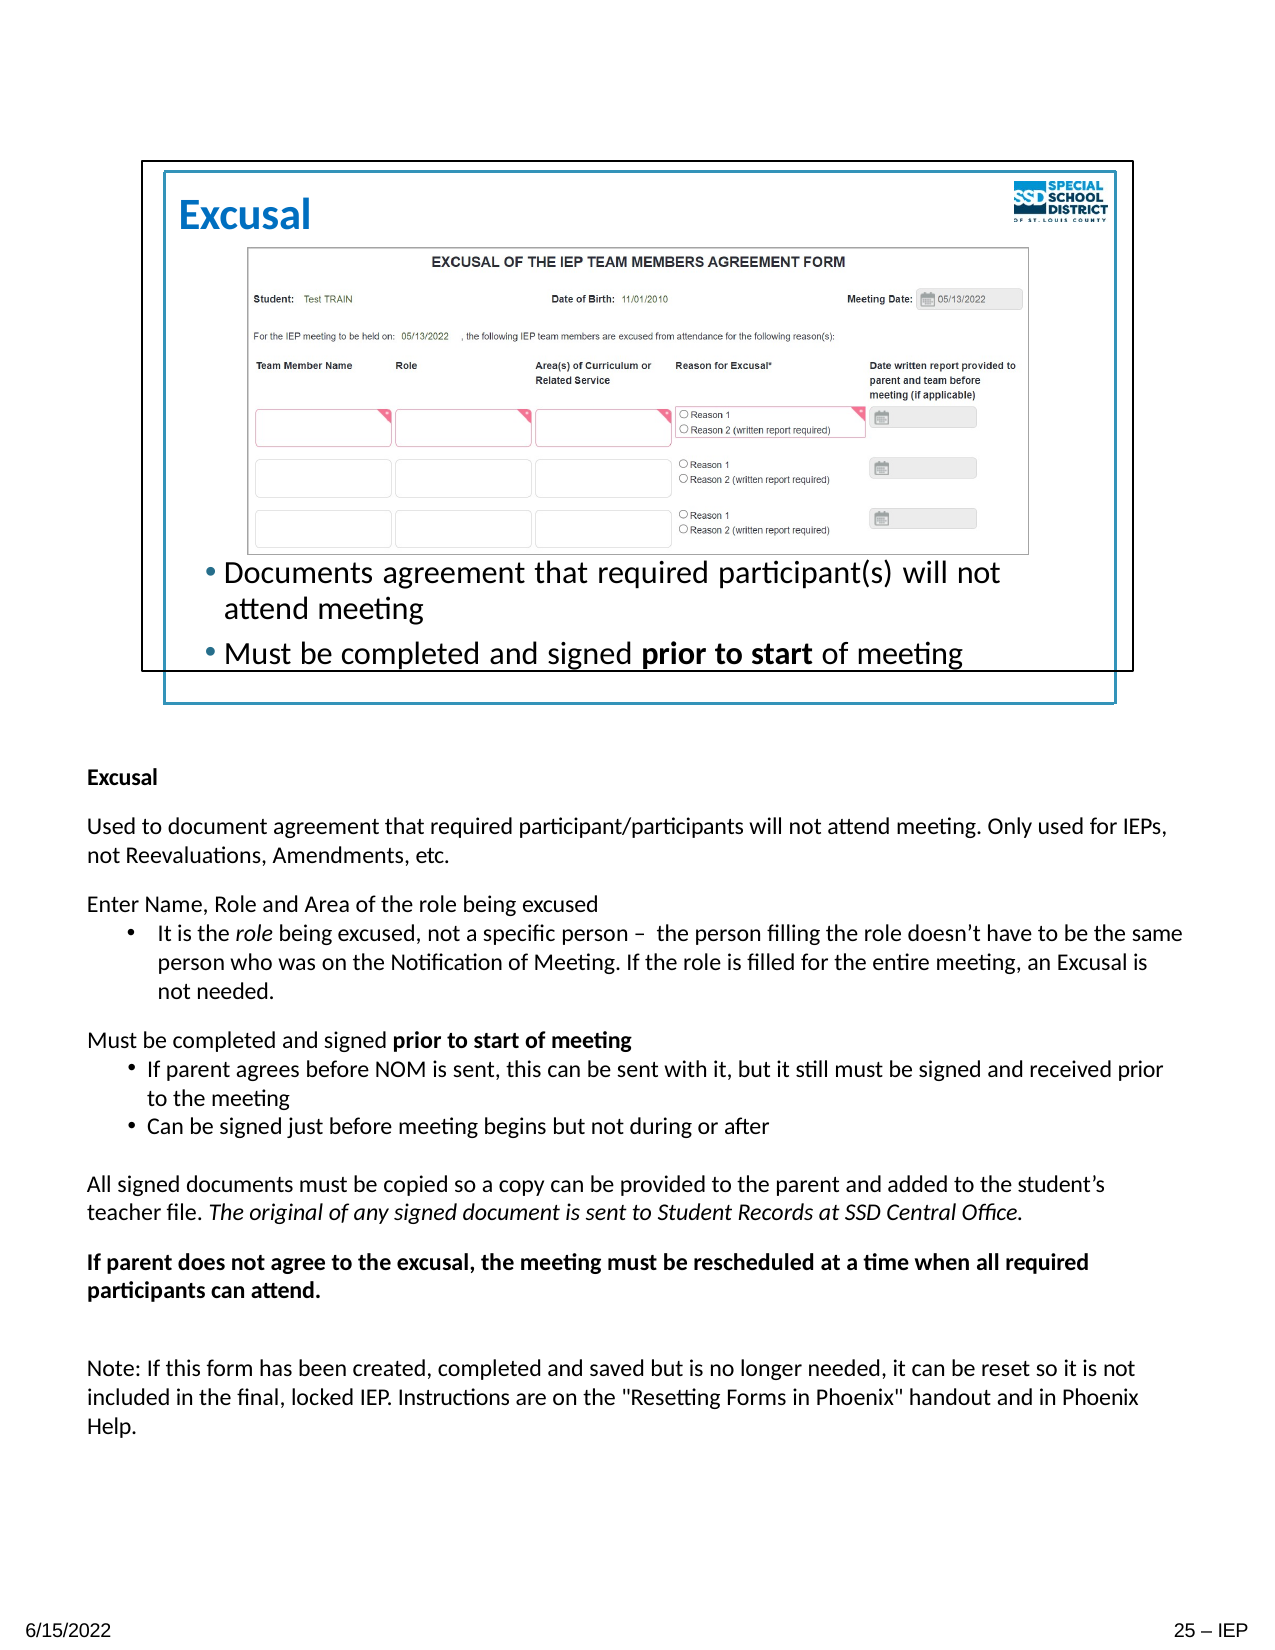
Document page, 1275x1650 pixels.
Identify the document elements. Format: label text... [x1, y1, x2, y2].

footer 6/15/2022 [23, 1617, 115, 1650]
picture [247, 247, 1029, 555]
text_box Excusal Documents agreement that required participant(s) will not attend meeting Must be completed and signed prior to start of meeting [141, 160, 1134, 672]
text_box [162, 169, 1117, 706]
slide_number 10 – IEP [1156, 1617, 1252, 1650]
text_box Excusal Used to document agreement that required participant/participants will not attend meeting. Only used for IEPs, not Reevaluations, Amendments, etc. Enter Name, Role and Area of the role being excused It is the role being excused, not a specific person – the person filling the role doesn’t have to be the same person who was on the Notification of Meeting. If the role is filled for the entire meeting, an Excusal is not needed. Must be completed and signed prior to start of meeting If parent agrees before NOM is sent, this can be sent with it, but it still must be signed and received prior to the meeting Can be signed just before meeting begins but not during or after All signed documents must be copied so a copy can be provided to the parent and added to the student’s teacher file. The original of any signed document is sent to Student Records at SSD Central Office. If parent does not agree to the excusal, the meeting must be rescheduled at a time when all required participants can attend. Note: If this form has been created, completed and saved but is no longer needed, it can be reset so it is not included in the final, locked IEP. Instructions are on the "Resetting Forms in Phoenix" handout and in Phoenix Help. [84, 759, 1186, 1439]
